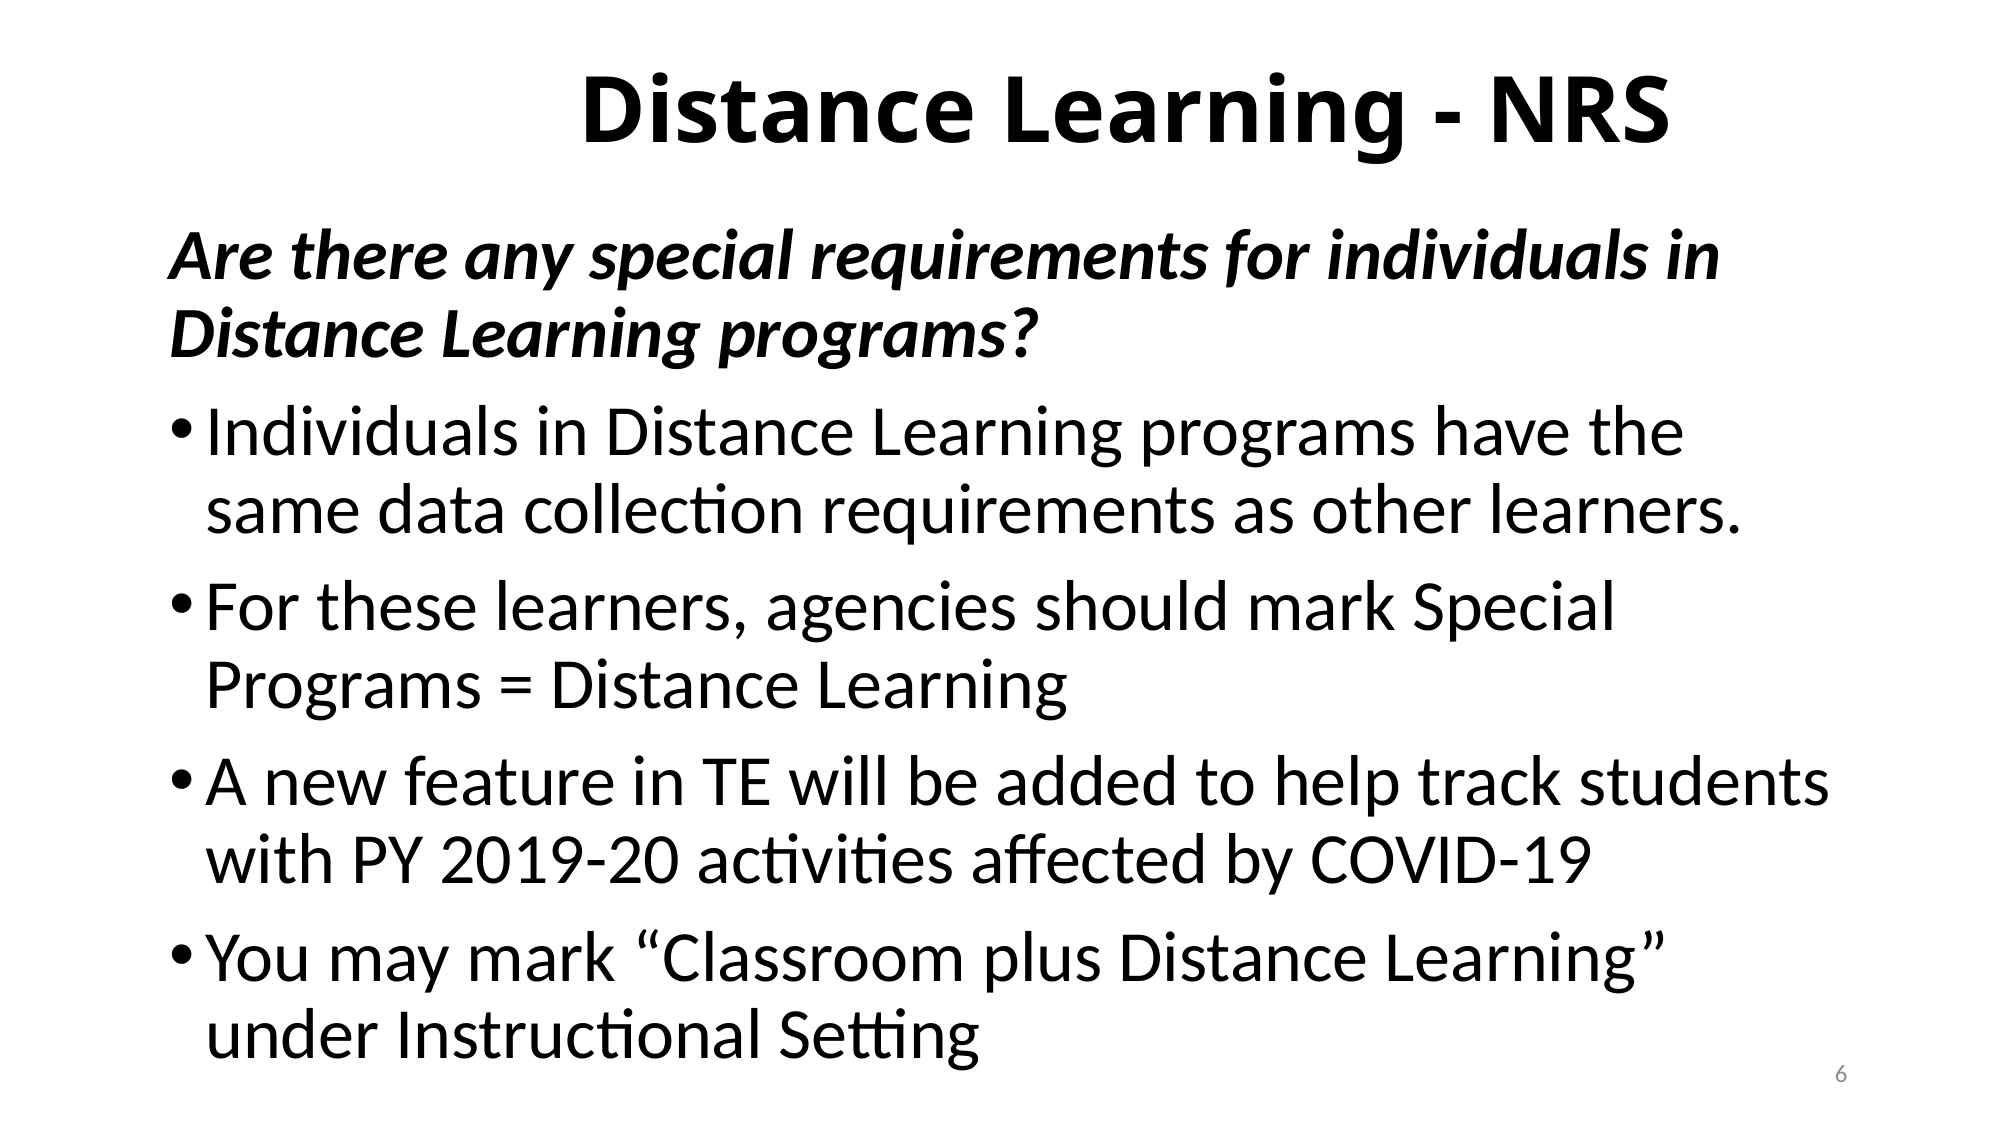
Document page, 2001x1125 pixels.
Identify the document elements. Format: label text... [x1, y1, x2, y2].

title Distance Learning - NRS [563, 12, 1689, 210]
slide_number 6 [1412, 1042, 1863, 1103]
list Are there any special requirements for individuals in Distance Learning programs? Individuals in Distance Learning programs have the same data collection requirements as other learners. For these learners, agencies should mark Special Programs = Distance Learning A new feature in TE will be added to help track students with PY 2019-20 activities affected by COVID-19 You may mark “Classroom plus Distance Learning” under Instructional Setting [154, 210, 1863, 1125]
